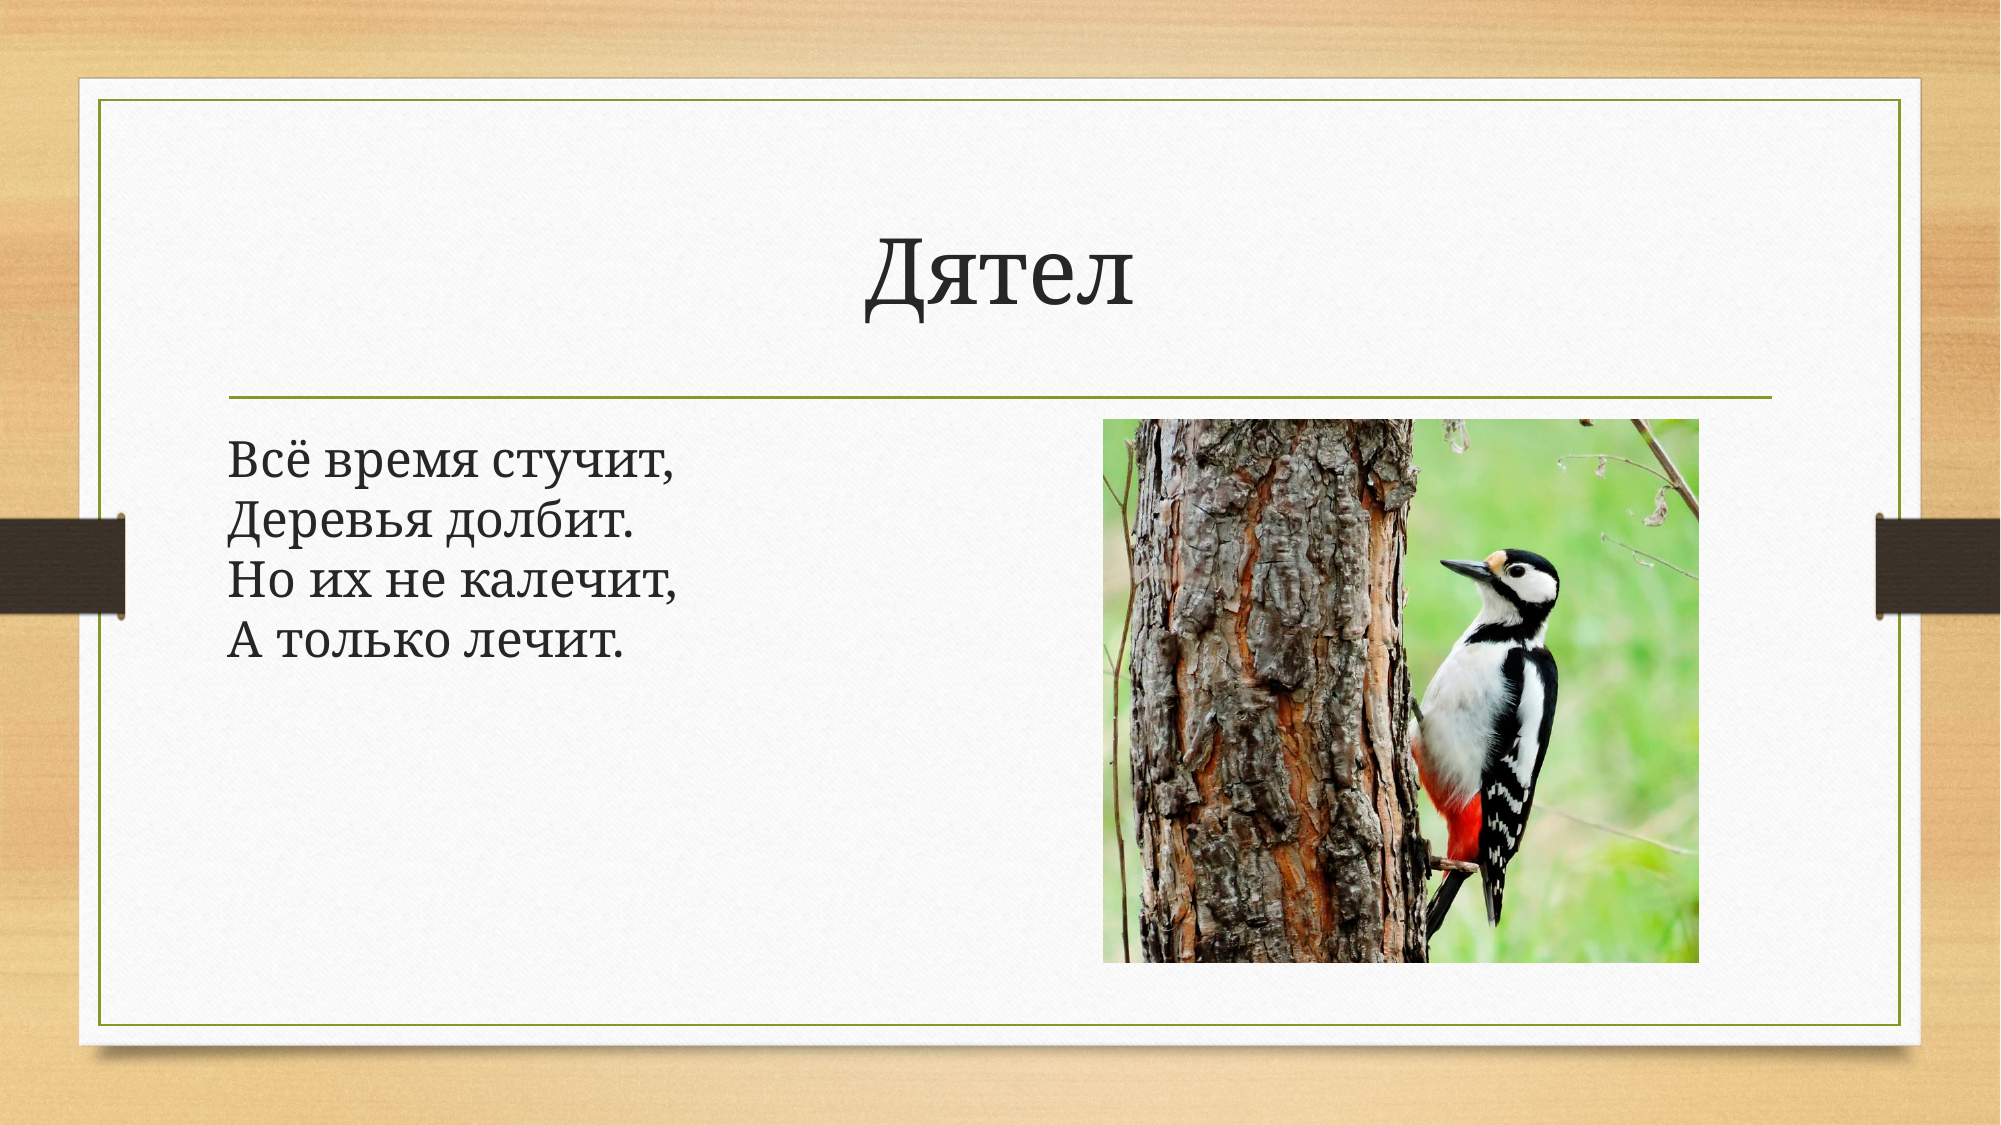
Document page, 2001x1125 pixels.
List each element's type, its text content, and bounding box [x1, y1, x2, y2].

title Дятел [212, 161, 1788, 375]
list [1103, 419, 1699, 964]
picture [0, 0, 2001, 1125]
list Всё время стучит, Деревья долбит. Но их не калечит, А только лечит. [213, 420, 987, 963]
